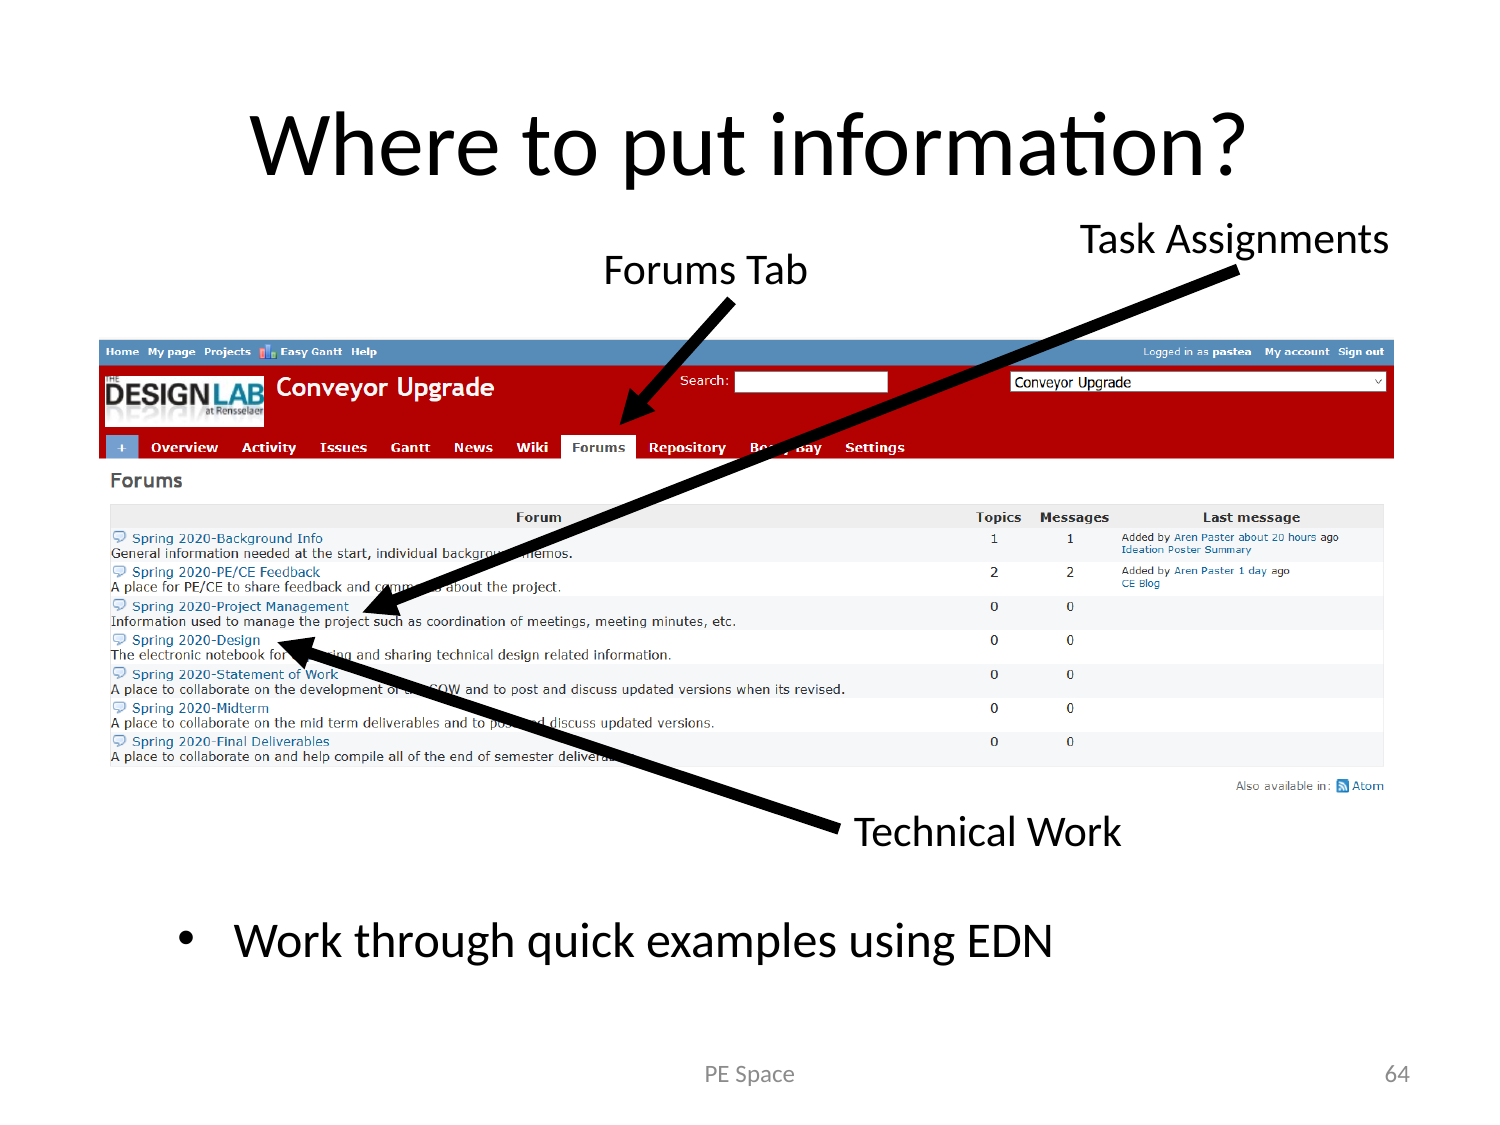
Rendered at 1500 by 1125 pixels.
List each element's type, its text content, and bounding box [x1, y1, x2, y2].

text_box Work through quick examples using EDN [162, 899, 1150, 975]
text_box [277, 642, 840, 828]
slide_number 64 [1074, 1042, 1425, 1103]
text_box Technical Work [839, 819, 1221, 863]
title Where to put information? [75, 45, 1425, 233]
footer PE Space [496, 1042, 1004, 1103]
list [99, 337, 1394, 810]
text_box Forums Tab [588, 233, 875, 268]
text_box Task Assignments [1065, 202, 1412, 270]
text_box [362, 269, 1239, 613]
